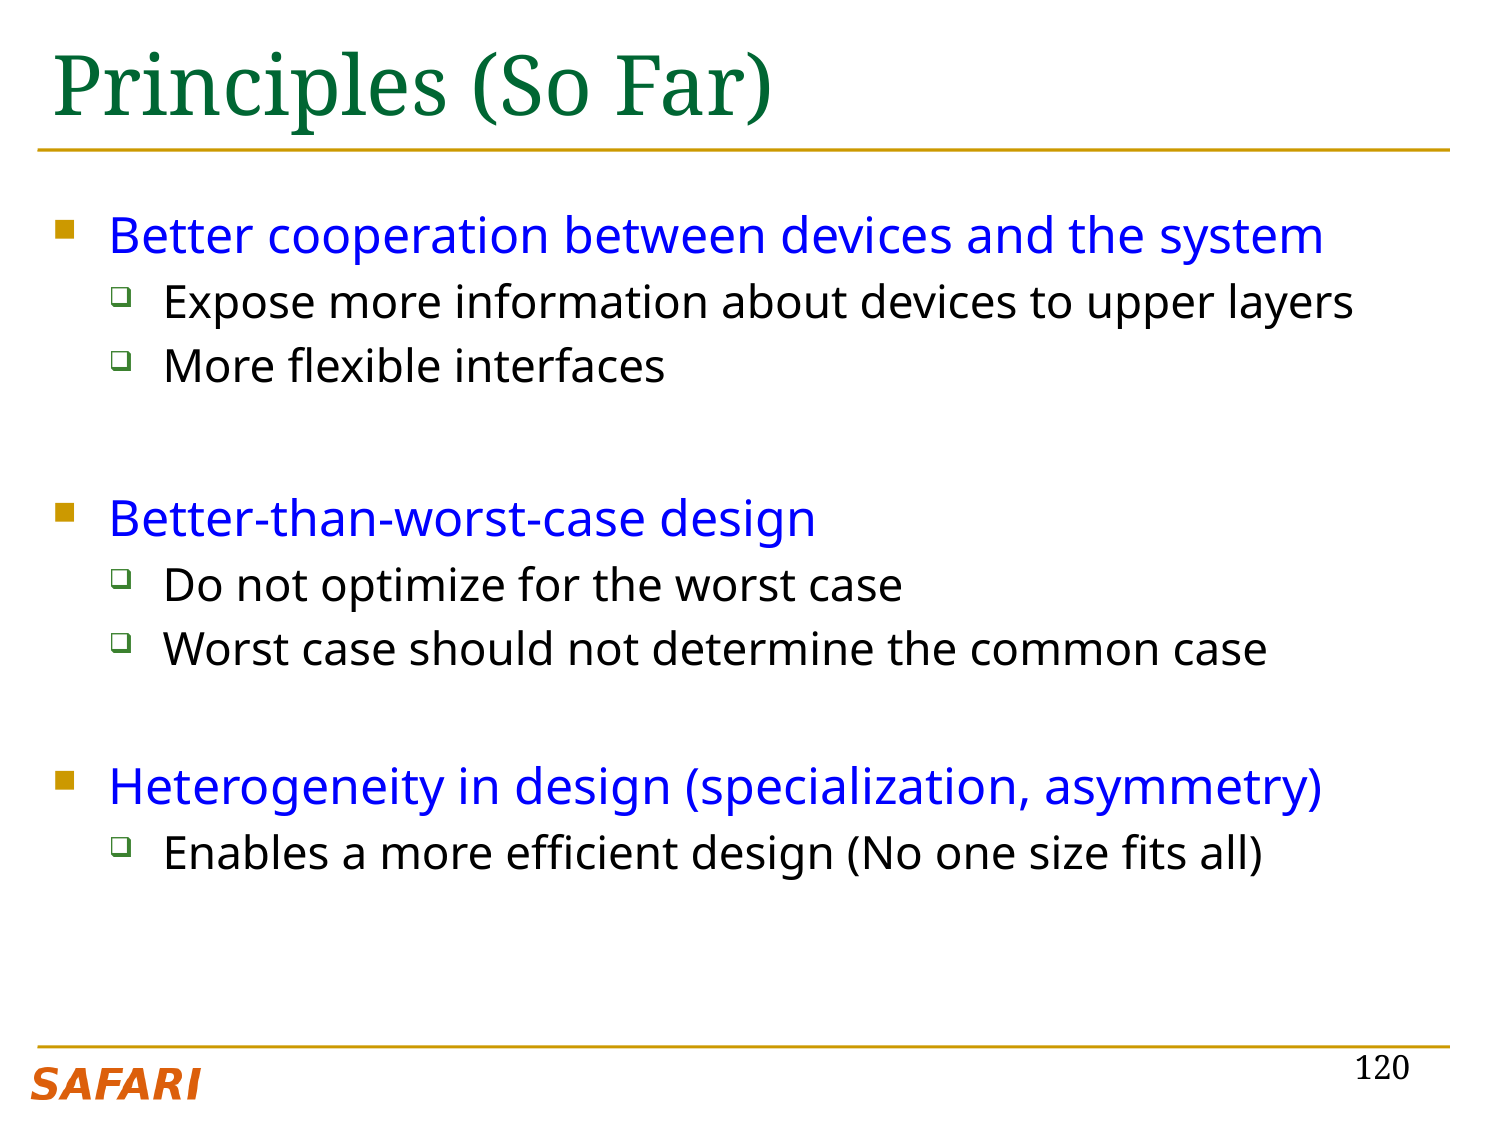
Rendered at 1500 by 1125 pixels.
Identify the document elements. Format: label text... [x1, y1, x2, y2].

list Better cooperation between devices and the system Expose more information about devices to upper layers More flexible interfaces Better-than-worst-case design Do not optimize for the worst case Worst case should not determine the common case Heterogeneity in design (specialization, asymmetry) Enables a more efficient design (No one size fits all) [37, 196, 1450, 997]
slide_number 120 [1074, 1023, 1426, 1100]
picture [29, 1058, 207, 1110]
title Principles (So Far) [37, 24, 1450, 196]
